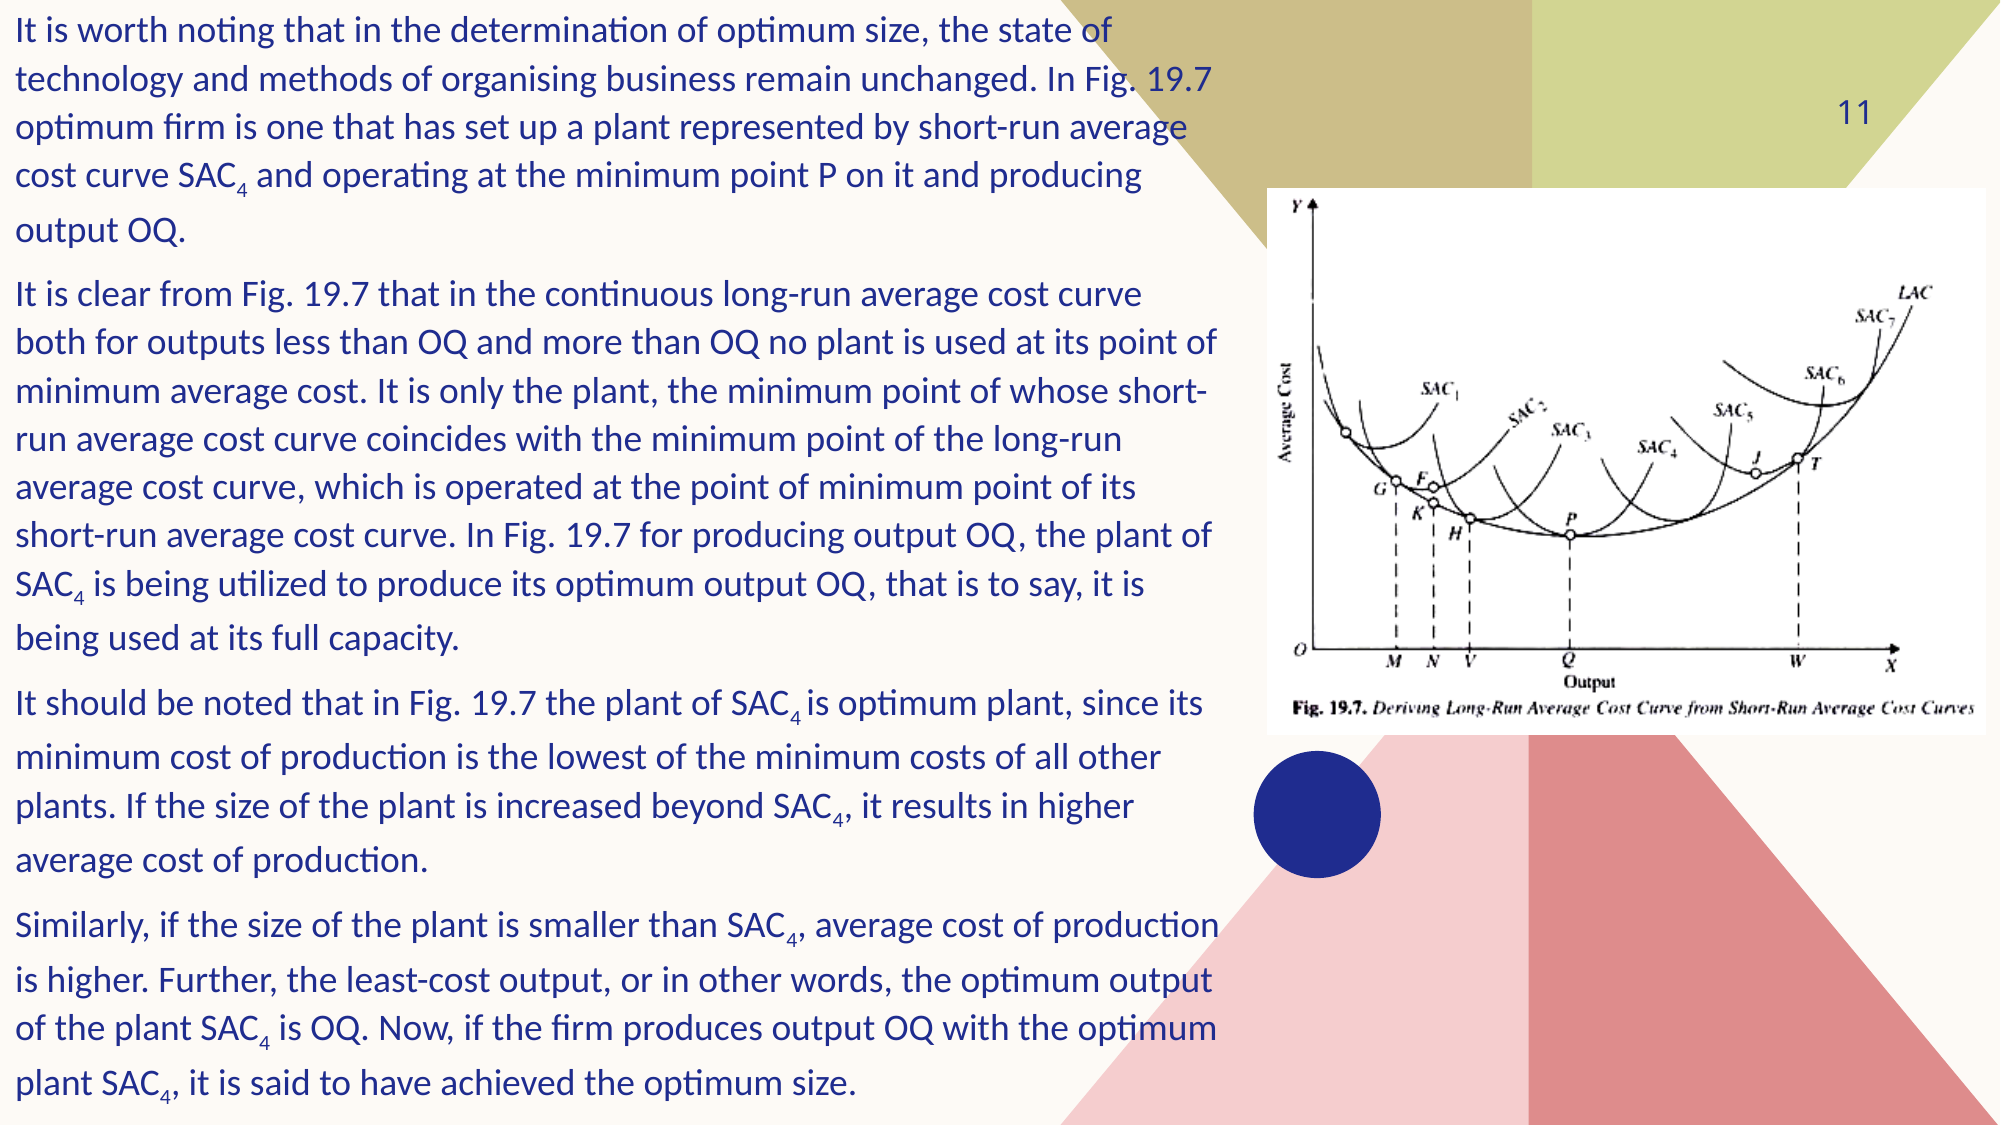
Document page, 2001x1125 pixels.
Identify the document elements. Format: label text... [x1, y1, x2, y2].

slide_number 11 [1699, 75, 1875, 153]
picture [1267, 188, 1986, 735]
list It is worth noting that in the determination of optimum size, the state of technology and methods of organising business remain unchanged. In Fig. 19.7 optimum firm is one that has set up a plant represented by short-run average cost curve SAC4 and operating at the minimum point P on it and producing output OQ. It is clear from Fig. 19.7 that in the continuous long-run average cost curve both for outputs less than OQ and more than OQ no plant is used at its point of minimum average cost. It is only the plant, the minimum point of whose short-run average cost curve coincides with the minimum point of the long-run average cost curve, which is operated at the point of minimum point of its short-run average cost curve. In Fig. 19.7 for producing output OQ, the plant of SAC4 is being utilized to produce its optimum output OQ, that is to say, it is being used at its full capacity. It should be noted that in Fig. 19.7 the plant of SAC4 is optimum plant, since its minimum cost of production is the lowest of the minimum costs of all other plants. If the size of the plant is increased beyond SAC4, it results in higher average cost of production. Similarly, if the size of the plant is smaller than SAC4, average cost of production is higher. Further, the least-cost output, or in other words, the optimum output of the plant SAC4 is OQ. Now, if the firm produces output OQ with the optimum plant SAC4, it is said to have achieved the optimum size. [0, 2, 1236, 1092]
